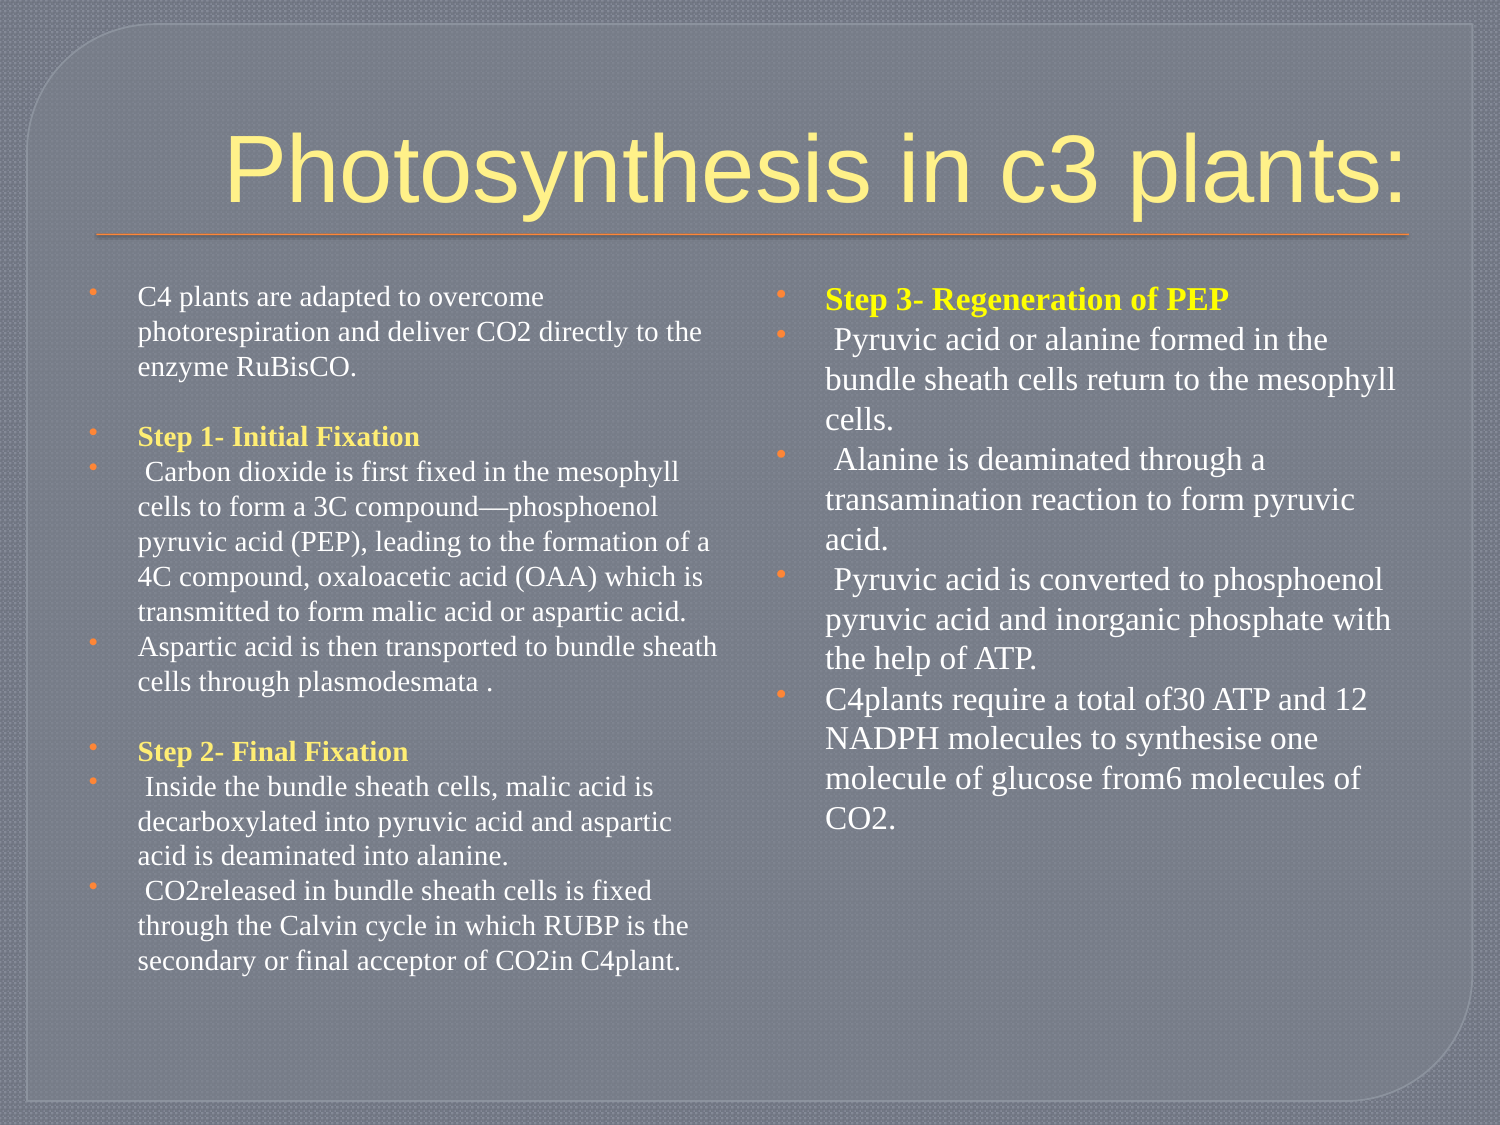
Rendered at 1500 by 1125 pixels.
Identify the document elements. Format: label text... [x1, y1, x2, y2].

list C4 plants are adapted to overcome photorespiration and deliver CO2 directly to the enzyme RuBisCO. Step 1- Initial Fixation Carbon dioxide is first fixed in the mesophyll cells to form a 3C compound—phosphoenol pyruvic acid (PEP), leading to the formation of a 4C compound, oxaloacetic acid (OAA) which is transmitted to form malic acid or aspartic acid. Aspartic acid is then transported to bundle sheath cells through plasmodesmata . Step 2- Final Fixation Inside the bundle sheath cells, malic acid is decarboxylated into pyruvic acid and aspartic acid is deaminated into alanine. CO2released in bundle sheath cells is fixed through the Calvin cycle in which RUBP is the secondary or final acceptor of CO2in C4plant. [75, 270, 738, 1013]
title Photosynthesis in c3 plants: [75, 41, 1425, 230]
list Step 3- Regeneration of PEP Pyruvic acid or alanine formed in the bundle sheath cells return to the mesophyll cells. Alanine is deaminated through a transamination reaction to form pyruvic acid. Pyruvic acid is converted to phosphoenol pyruvic acid and inorganic phosphate with the help of ATP. C4plants require a total of30 ATP and 12 NADPH molecules to synthesise one molecule of glucose from6 molecules of CO2. [762, 270, 1425, 1013]
